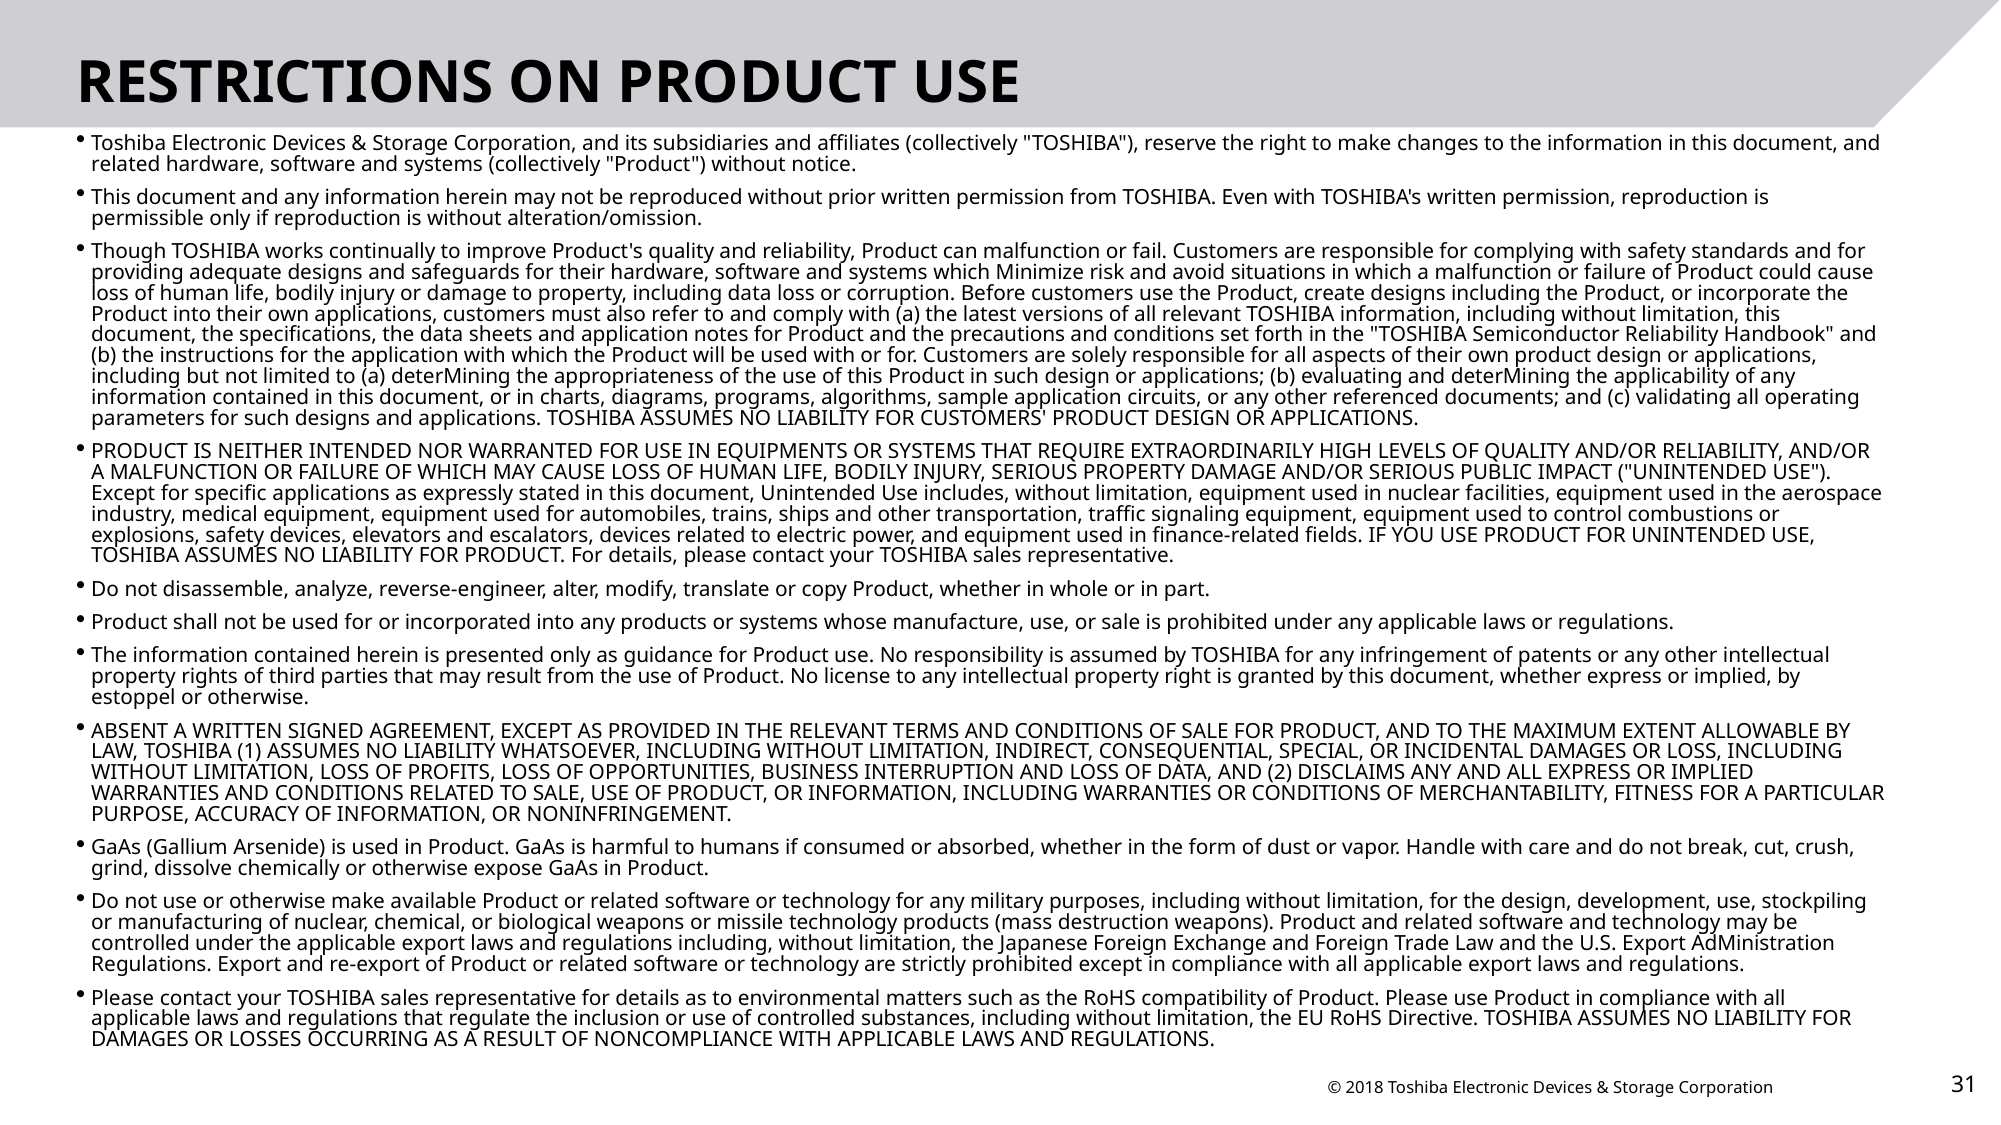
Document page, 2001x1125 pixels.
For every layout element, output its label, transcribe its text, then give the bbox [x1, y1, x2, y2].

text_box Toshiba Electronic Devices & Storage Corporation, and its subsidiaries and affiliates (collectively "TOSHIBA"), reserve the right to make changes to the information in this document, and related hardware, software and systems (collectively "Product") without notice. This document and any information herein may not be reproduced without prior written permission from TOSHIBA. Even with TOSHIBA's written permission, reproduction is permissible only if reproduction is without alteration/omission. Though TOSHIBA works continually to improve Product's quality and reliability, Product can malfunction or fail. Customers are responsible for complying with safety standards and for providing adequate designs and safeguards for their hardware, software and systems which Minimize risk and avoid situations in which a malfunction or failure of Product could cause loss of human life, bodily injury or damage to property, including data loss or corruption. Before customers use the Product, create designs including the Product, or incorporate the Product into their own applications, customers must also refer to and comply with (a) the latest versions of all relevant TOSHIBA information, including without limitation, this document, the specifications, the data sheets and application notes for Product and the precautions and conditions set forth in the "TOSHIBA Semiconductor Reliability Handbook" and (b) the instructions for the application with which the Product will be used with or for. Customers are solely responsible for all aspects of their own product design or applications, including but not limited to (a) deterMining the appropriateness of the use of this Product in such design or applications; (b) evaluating and deterMining the applicability of any information contained in this document, or in charts, diagrams, programs, algorithms, sample application circuits, or any other referenced documents; and (c) validating all operating parameters for such designs and applications. TOSHIBA ASSUMES NO LIABILITY FOR CUSTOMERS' PRODUCT DESIGN OR APPLICATIONS. PRODUCT IS NEITHER INTENDED NOR WARRANTED FOR USE IN EQUIPMENTS OR SYSTEMS THAT REQUIRE EXTRAORDINARILY HIGH LEVELS OF QUALITY AND/OR RELIABILITY, AND/OR A MALFUNCTION OR FAILURE OF WHICH MAY CAUSE LOSS OF HUMAN LIFE, BODILY INJURY, SERIOUS PROPERTY DAMAGE AND/OR SERIOUS PUBLIC IMPACT ("UNINTENDED USE"). Except for specific applications as expressly stated in this document, Unintended Use includes, without limitation, equipment used in nuclear facilities, equipment used in the aerospace industry, medical equipment, equipment used for automobiles, trains, ships and other transportation, traffic signaling equipment, equipment used to control combustions or explosions, safety devices, elevators and escalators, devices related to electric power, and equipment used in finance-related fields. IF YOU USE PRODUCT FOR UNINTENDED USE, TOSHIBA ASSUMES NO LIABILITY FOR PRODUCT. For details, please contact your TOSHIBA sales representative. Do not disassemble, analyze, reverse-engineer, alter, modify, translate or copy Product, whether in whole or in part. Product shall not be used for or incorporated into any products or systems whose manufacture, use, or sale is prohibited under any applicable laws or regulations. The information contained herein is presented only as guidance for Product use. No responsibility is assumed by TOSHIBA for any infringement of patents or any other intellectual property rights of third parties that may result from the use of Product. No license to any intellectual property right is granted by this document, whether express or implied, by estoppel or otherwise. ABSENT A WRITTEN SIGNED AGREEMENT, EXCEPT AS PROVIDED IN THE RELEVANT TERMS AND CONDITIONS OF SALE FOR PRODUCT, AND TO THE MAXIMUM EXTENT ALLOWABLE BY LAW, TOSHIBA (1) ASSUMES NO LIABILITY WHATSOEVER, INCLUDING WITHOUT LIMITATION, INDIRECT, CONSEQUENTIAL, SPECIAL, OR INCIDENTAL DAMAGES OR LOSS, INCLUDING WITHOUT LIMITATION, LOSS OF PROFITS, LOSS OF OPPORTUNITIES, BUSINESS INTERRUPTION AND LOSS OF DATA, AND (2) DISCLAIMS ANY AND ALL EXPRESS OR IMPLIED WARRANTIES AND CONDITIONS RELATED TO SALE, USE OF PRODUCT, OR INFORMATION, INCLUDING WARRANTIES OR CONDITIONS OF MERCHANTABILITY, FITNESS FOR A PARTICULAR PURPOSE, ACCURACY OF INFORMATION, OR NONINFRINGEMENT. GaAs (Gallium Arsenide) is used in Product. GaAs is harmful to humans if consumed or absorbed, whether in the form of dust or vapor. Handle with care and do not break, cut, crush, grind, dissolve chemically or otherwise expose GaAs in Product. Do not use or otherwise make available Product or related software or technology for any military purposes, including without limitation, for the design, development, use, stockpiling or manufacturing of nuclear, chemical, or biological weapons or missile technology products (mass destruction weapons). Product and related software and technology may be controlled under the applicable export laws and regulations including, without limitation, the Japanese Foreign Exchange and Foreign Trade Law and the U.S. Export AdMinistration Regulations. Export and re-export of Product or related software or technology are strictly prohibited except in compliance with all applicable export laws and regulations. Please contact your TOSHIBA sales representative for details as to environmental matters such as the RoHS compatibility of Product. Please use Product in compliance with all applicable laws and regulations that regulate the inclusion or use of controlled substances, including without limitation, the EU RoHS Directive. TOSHIBA ASSUMES NO LIABILITY FOR DAMAGES OR LOSSES OCCURRING AS A RESULT OF NONCOMPLIANCE WITH APPLICABLE LAWS AND REGULATIONS. [62, 126, 1901, 1059]
title RESTRICTIONS ON PRODUCT USE [0, 0, 1878, 123]
